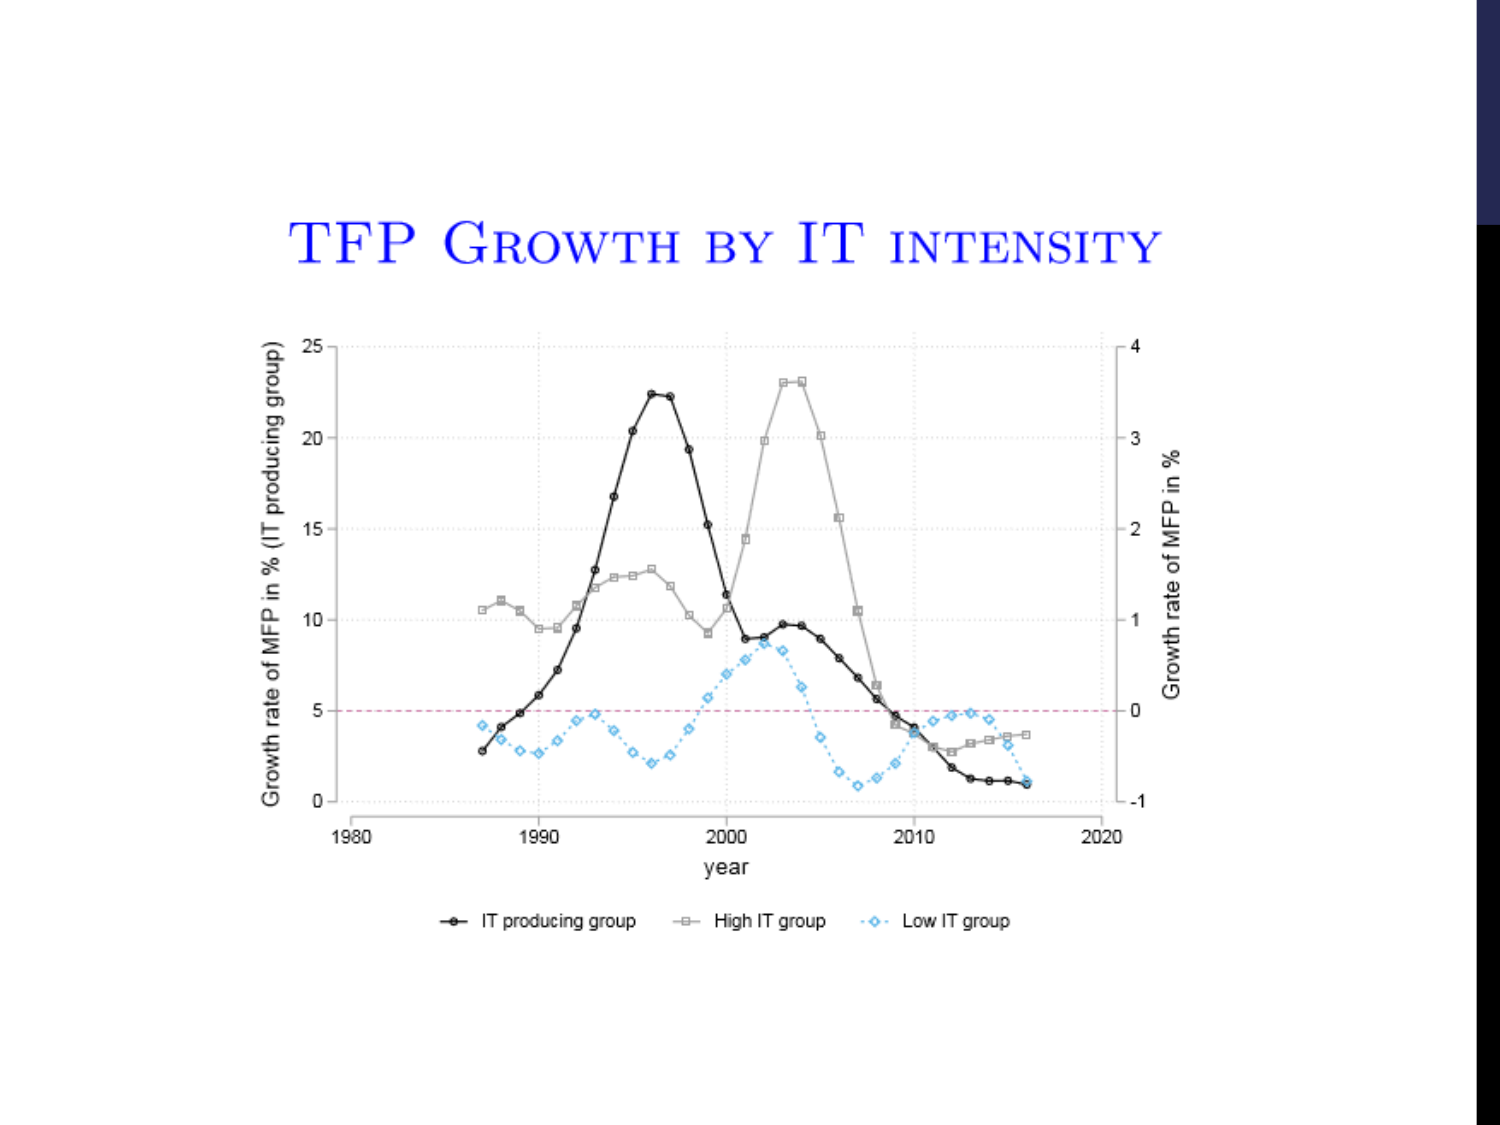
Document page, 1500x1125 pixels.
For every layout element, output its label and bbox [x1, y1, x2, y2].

picture [174, 181, 1249, 943]
